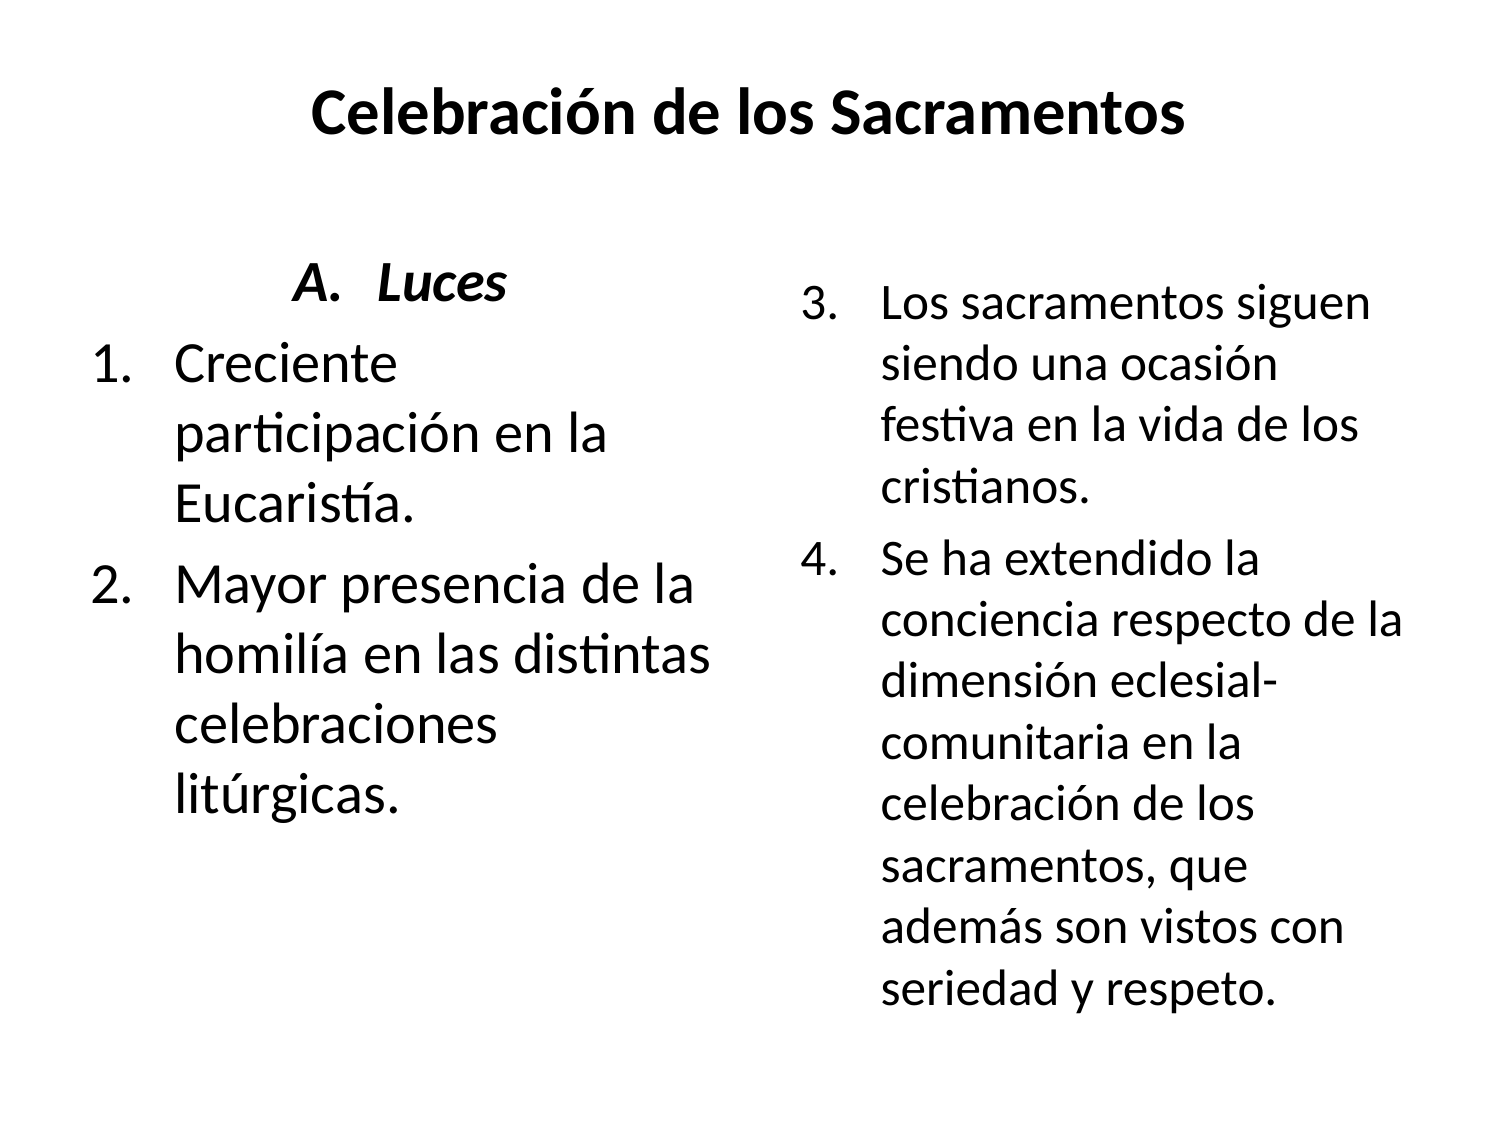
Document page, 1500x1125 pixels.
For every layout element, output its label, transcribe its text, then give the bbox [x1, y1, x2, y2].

text_box Los sacramentos siguen siendo una ocasión festiva en la vida de los cristianos. Se ha extendido la conciencia respecto de la dimensión eclesial-comunitaria en la celebración de los sacramentos, que además son vistos con seriedad y respeto. [785, 260, 1437, 1030]
title Celebración de los Sacramentos [75, 44, 1424, 236]
list Luces Creciente participación en la Eucaristía. Mayor presencia de la homilía en las distintas celebraciones litúrgicas. [75, 235, 727, 1005]
